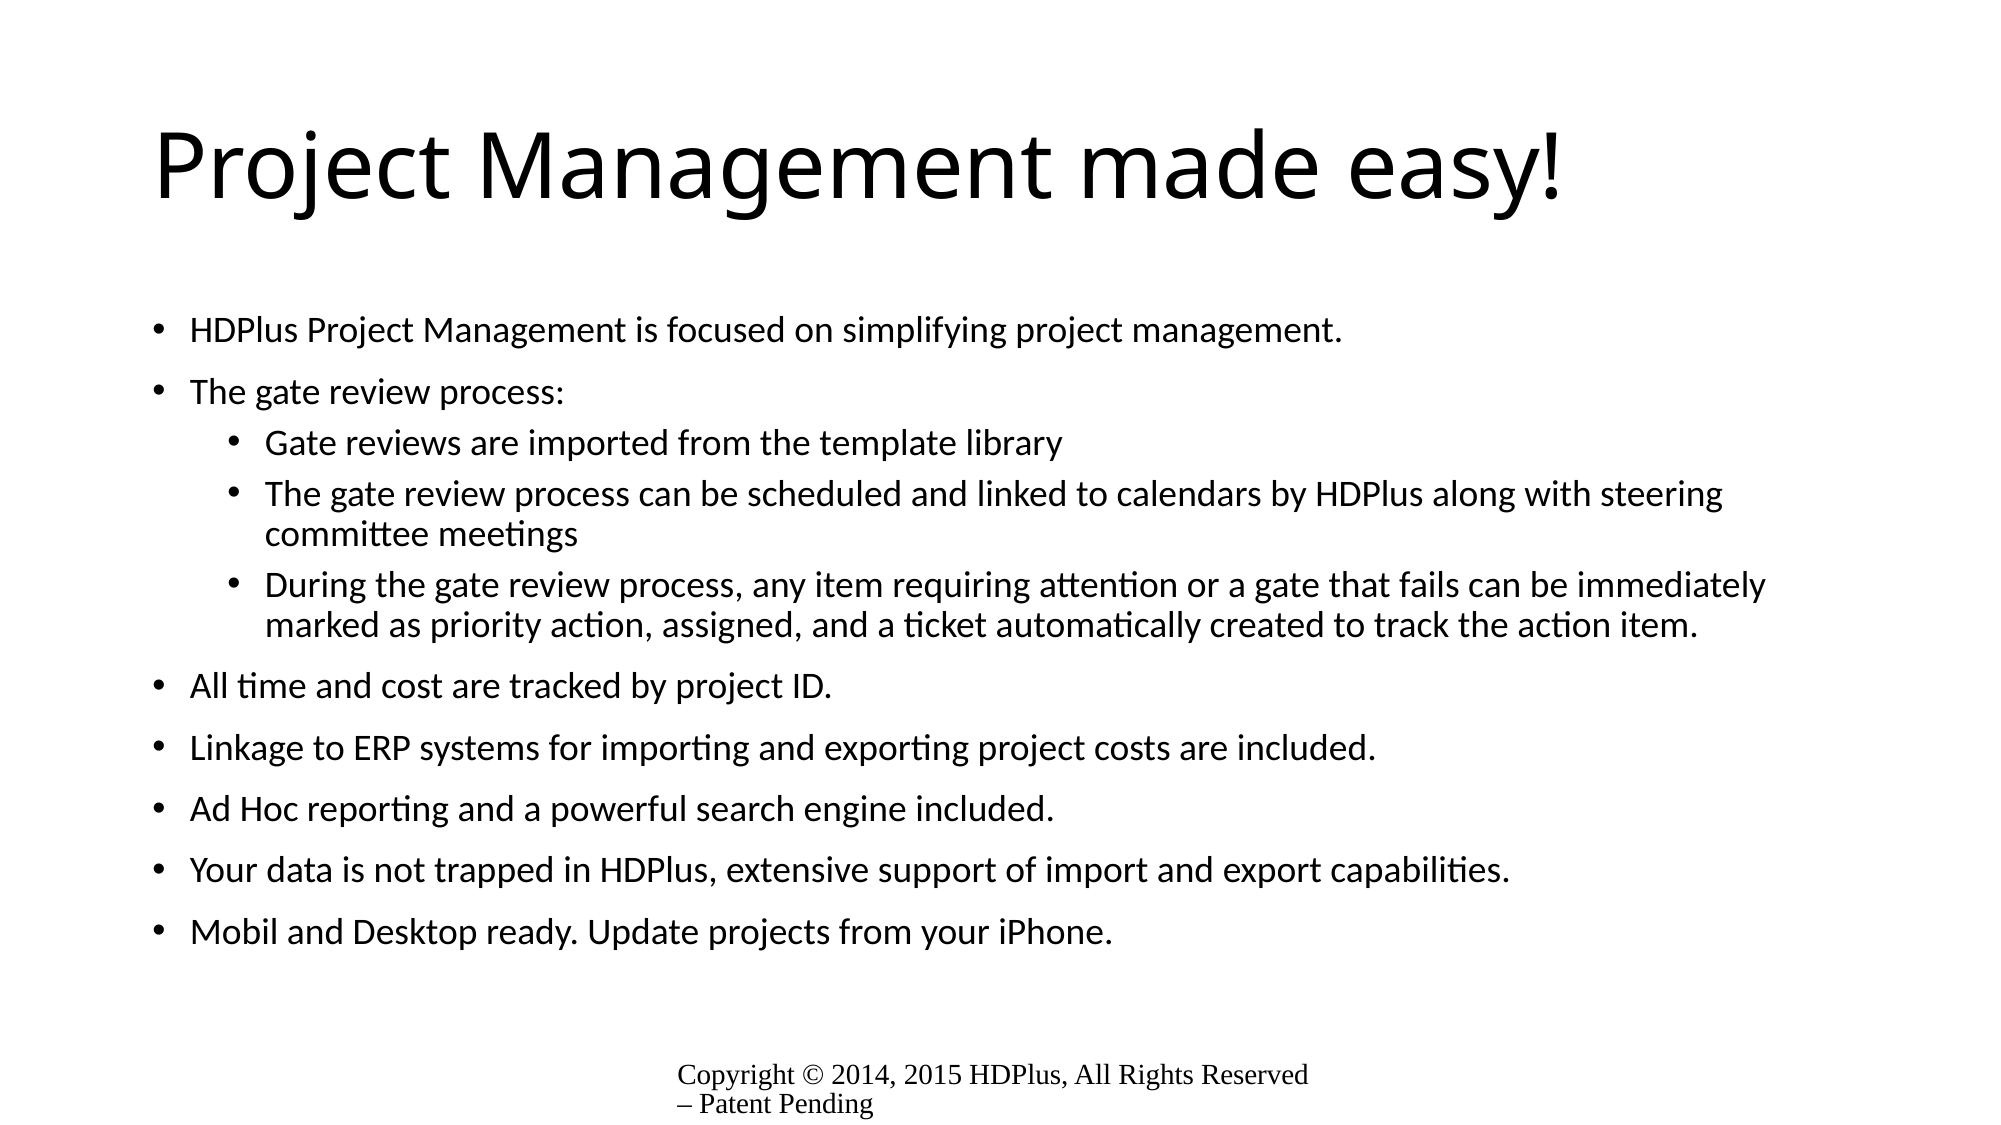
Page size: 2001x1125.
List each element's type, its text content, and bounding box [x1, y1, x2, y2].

footer Copyright © 2014, 2015 HDPlus, All Rights Reserved – Patent Pending [662, 1042, 1338, 1103]
list HDPlus Project Management is focused on simplifying project management. The gate review process: Gate reviews are imported from the template library The gate review process can be scheduled and linked to calendars by HDPlus along with steering committee meetings During the gate review process, any item requiring attention or a gate that fails can be immediately marked as priority action, assigned, and a ticket automatically created to track the action item. All time and cost are tracked by project ID. Linkage to ERP systems for importing and exporting project costs are included. Ad Hoc reporting and a powerful search engine included. Your data is not trapped in HDPlus, extensive support of import and export capabilities. Mobil and Desktop ready. Update projects from your iPhone. [137, 303, 1810, 1017]
title Project Management made easy! [137, 59, 1863, 278]
